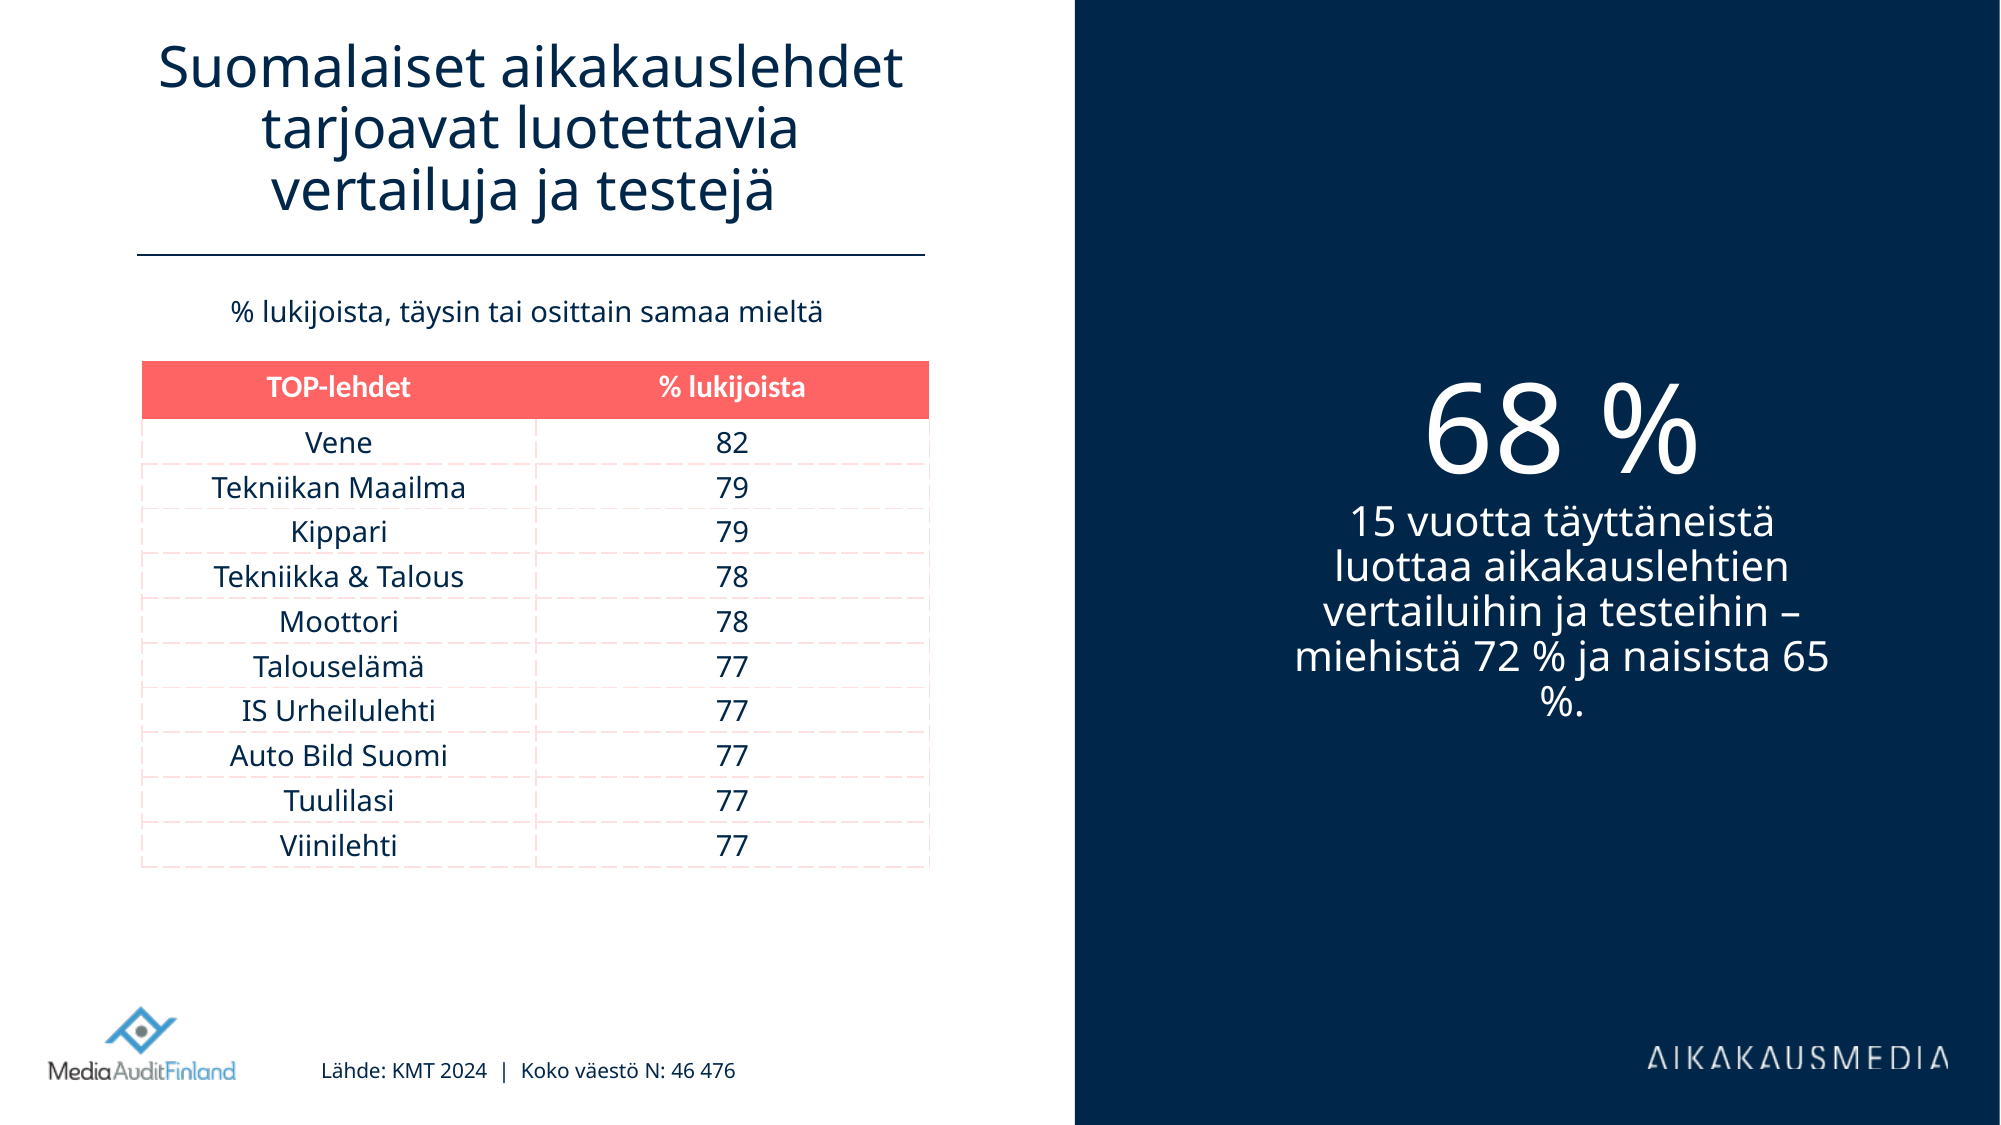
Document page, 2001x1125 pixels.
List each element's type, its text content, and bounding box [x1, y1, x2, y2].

table_header % lukijoista [536, 361, 929, 419]
table_cell IS Urheilulehti [142, 688, 536, 732]
text_box Lähde: KMT 2024 | Koko väestö N: 46 476 [306, 1050, 756, 1091]
table_cell Auto Bild Suomi [142, 732, 536, 777]
table_cell 78 [536, 553, 929, 598]
table_cell Tekniikka & Talous [142, 553, 536, 598]
table_header TOP-lehdet [142, 361, 536, 419]
table_cell Tekniikan Maailma [142, 464, 536, 509]
table_cell 77 [536, 822, 929, 867]
picture [32, 995, 250, 1097]
table_cell 77 [536, 688, 929, 732]
table_cell Kippari [142, 509, 536, 553]
table_cell 77 [536, 643, 929, 688]
table_cell 77 [536, 732, 929, 777]
table_cell Viinilehti [142, 822, 536, 867]
table_cell Moottori [142, 598, 536, 643]
text_box % lukijoista, täysin tai osittain samaa mieltä [137, 285, 925, 336]
table_cell Vene [142, 419, 536, 464]
table_cell Tuulilasi [142, 777, 536, 822]
table_cell Talouselämä [142, 643, 536, 688]
table_cell 82 [536, 419, 929, 464]
table_cell 79 [536, 464, 929, 509]
table_cell 77 [536, 777, 929, 822]
table_cell 79 [536, 509, 929, 553]
title Suomalaiset aikakauslehdet tarjoavat luotettavia vertailuja ja testejä [137, 28, 925, 231]
table_cell 78 [536, 598, 929, 643]
text_box 68 % 15 vuotta täyttäneistä luottaa aikakauslehtien vertailuihin ja testeihin – miehistä 72 % ja naisista 65 %. [1262, 236, 1863, 921]
